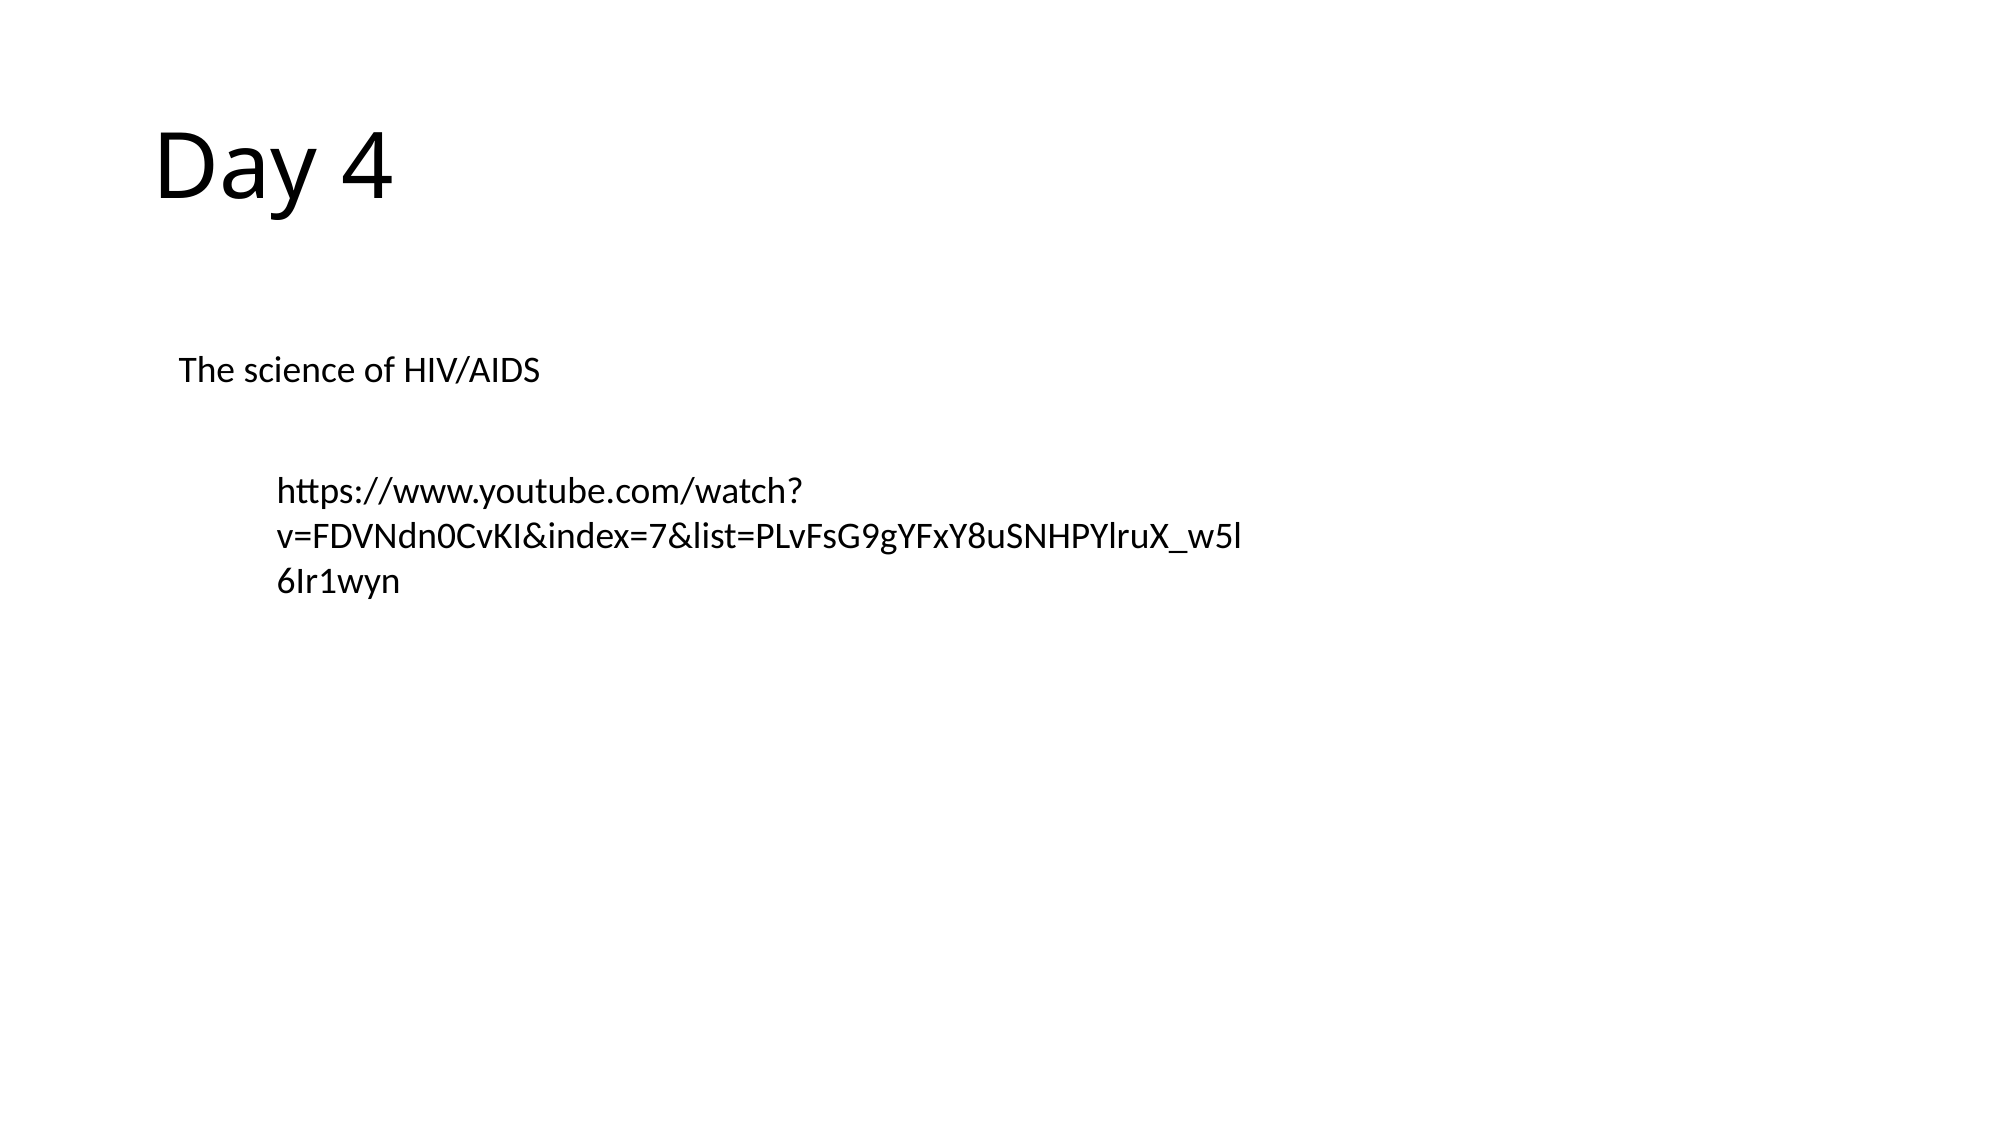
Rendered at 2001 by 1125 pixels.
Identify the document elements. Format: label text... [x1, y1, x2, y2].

text_box https://www.youtube.com/watch?v=FDVNdn0CvKI&index=7&list=PLvFsG9gYFxY8uSNHPYlruX_w5l6Ir1wyn [261, 458, 1262, 609]
title Day 4 [137, 59, 1863, 278]
text_box The science of HIV/AIDS [163, 337, 556, 398]
